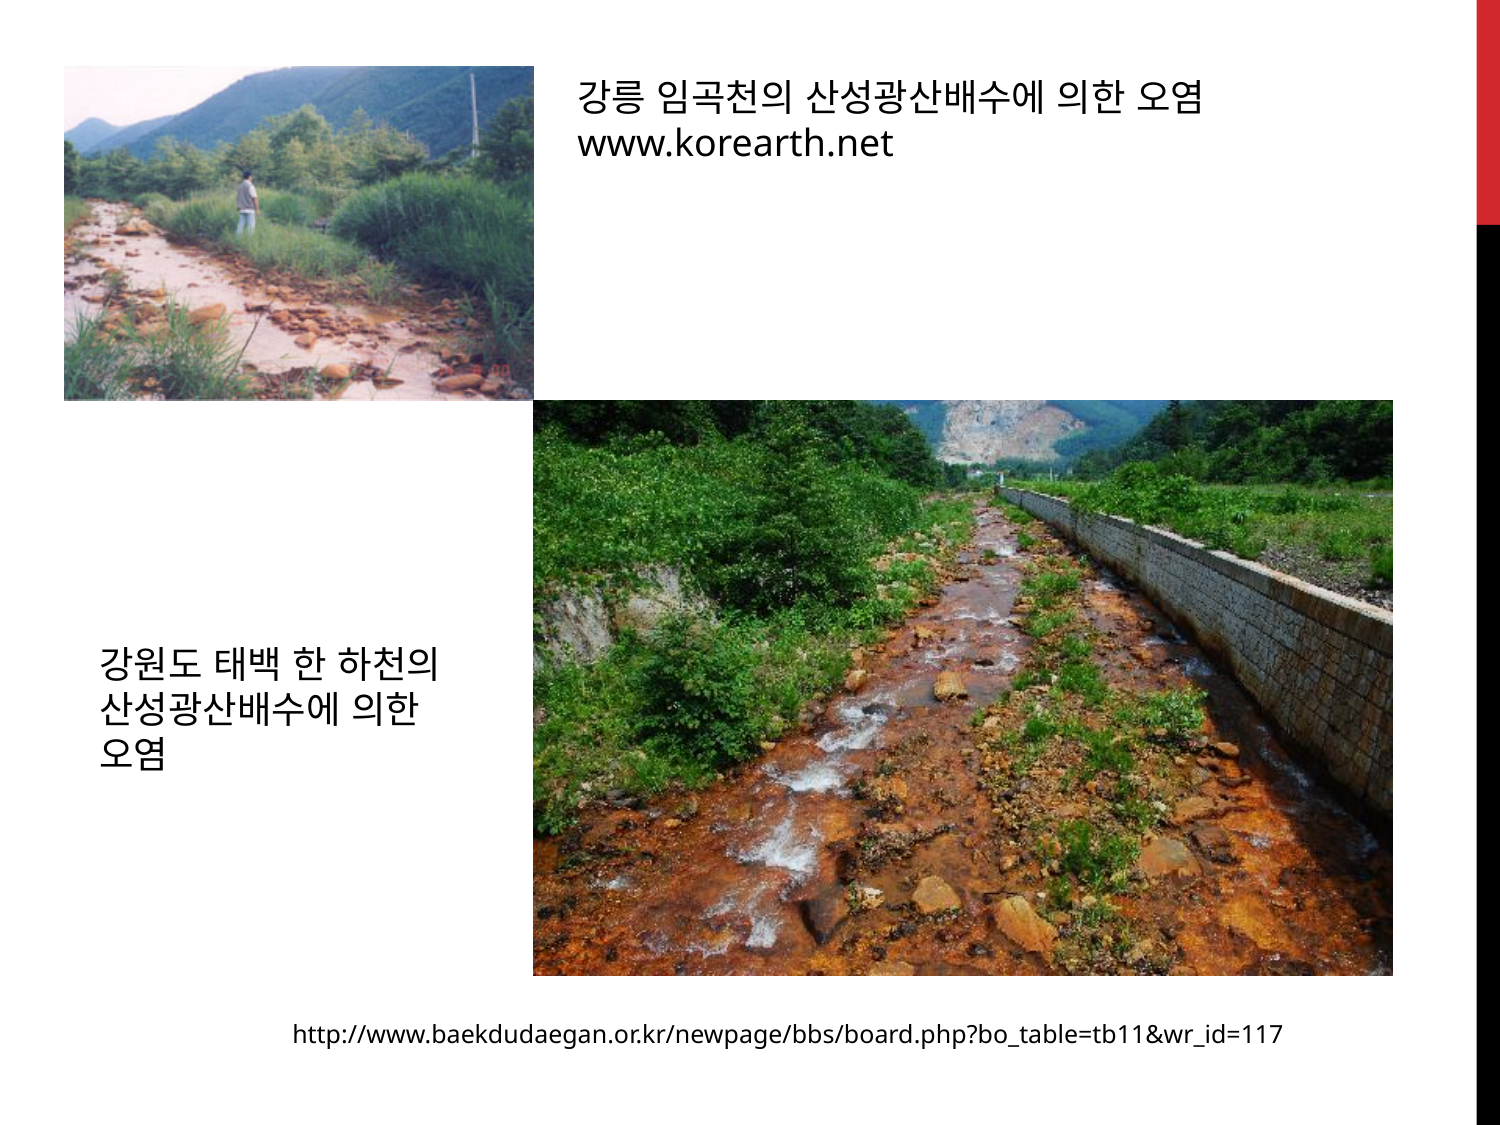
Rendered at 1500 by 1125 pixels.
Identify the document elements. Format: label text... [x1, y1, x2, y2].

text_box 강릉 임곡천의 산성광산배수에 의한 오염 www.korearth.net [562, 66, 1221, 172]
picture [64, 65, 1394, 977]
text_box 강원도 태백 한 하천의 산성광산배수에 의한 오염 [84, 633, 457, 784]
text_box http://www.baekdudaegan.or.kr/newpage/bbs/board.php?bo_table=tb11&wr_id=117 [277, 1011, 1338, 1057]
